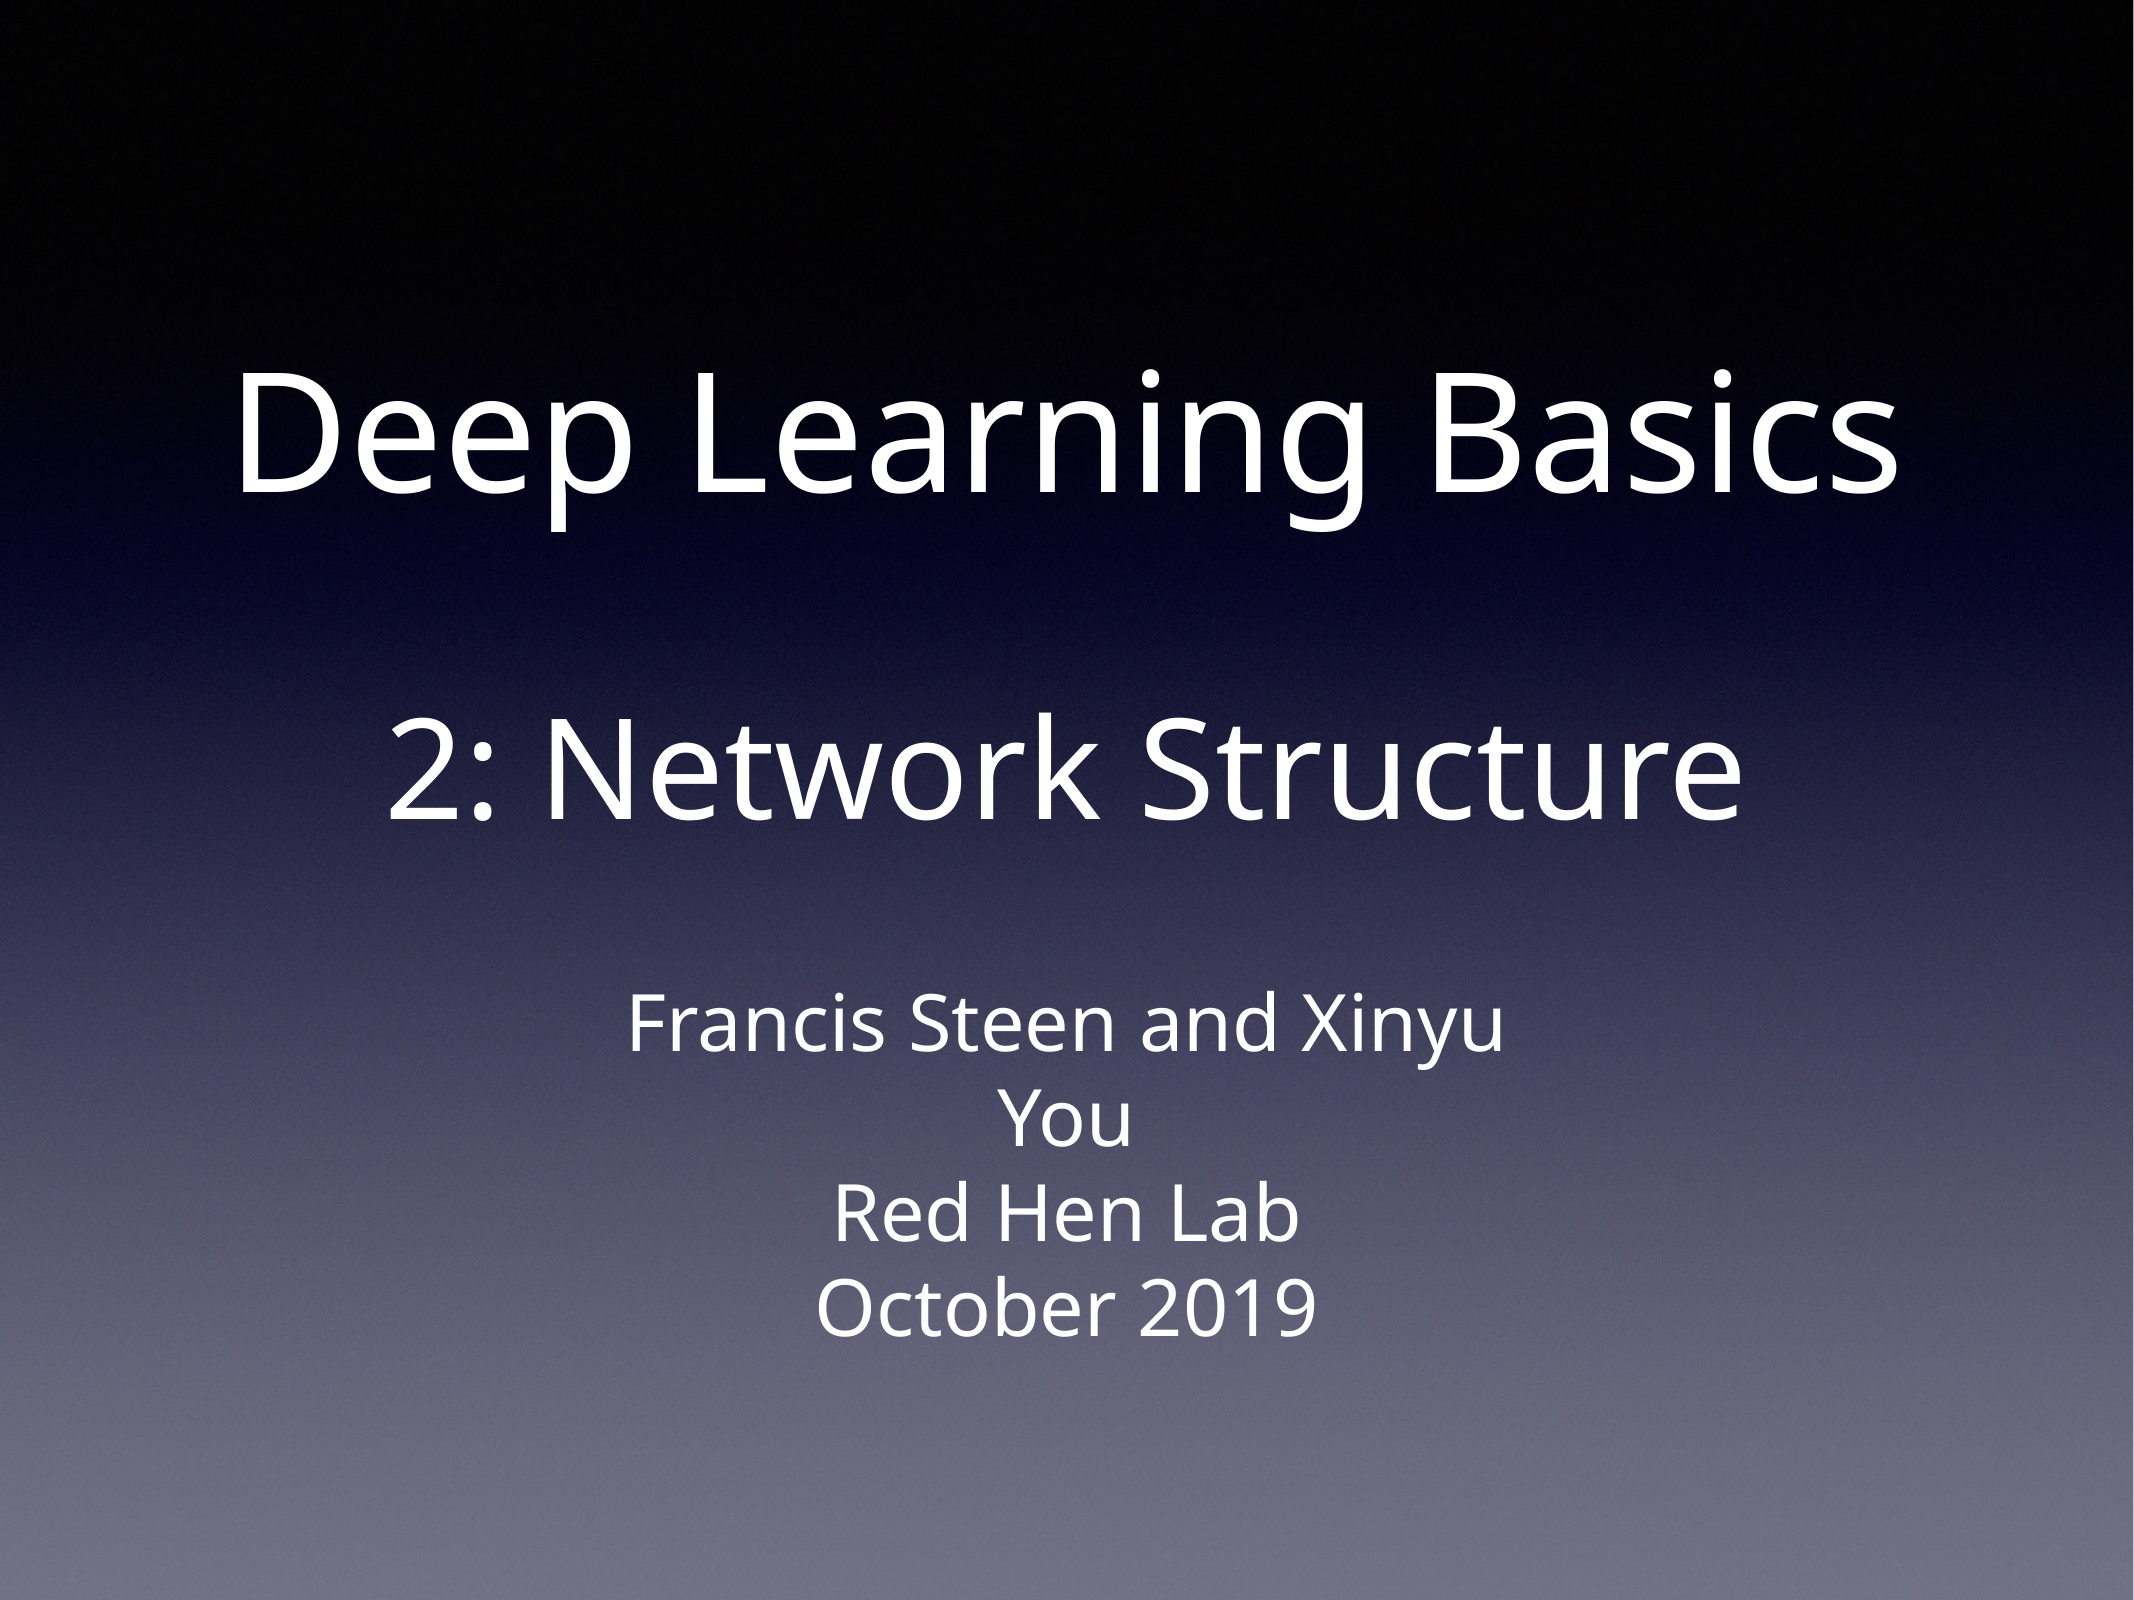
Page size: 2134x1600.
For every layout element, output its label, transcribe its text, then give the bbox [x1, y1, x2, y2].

list 2: Network Structure [207, 670, 1926, 857]
picture [0, 0, 2134, 1600]
title Deep Learning Basics [207, 268, 1926, 535]
text_box Francis Steen and Xinyu You Red Hen Lab October 2019 [549, 964, 1585, 1361]
